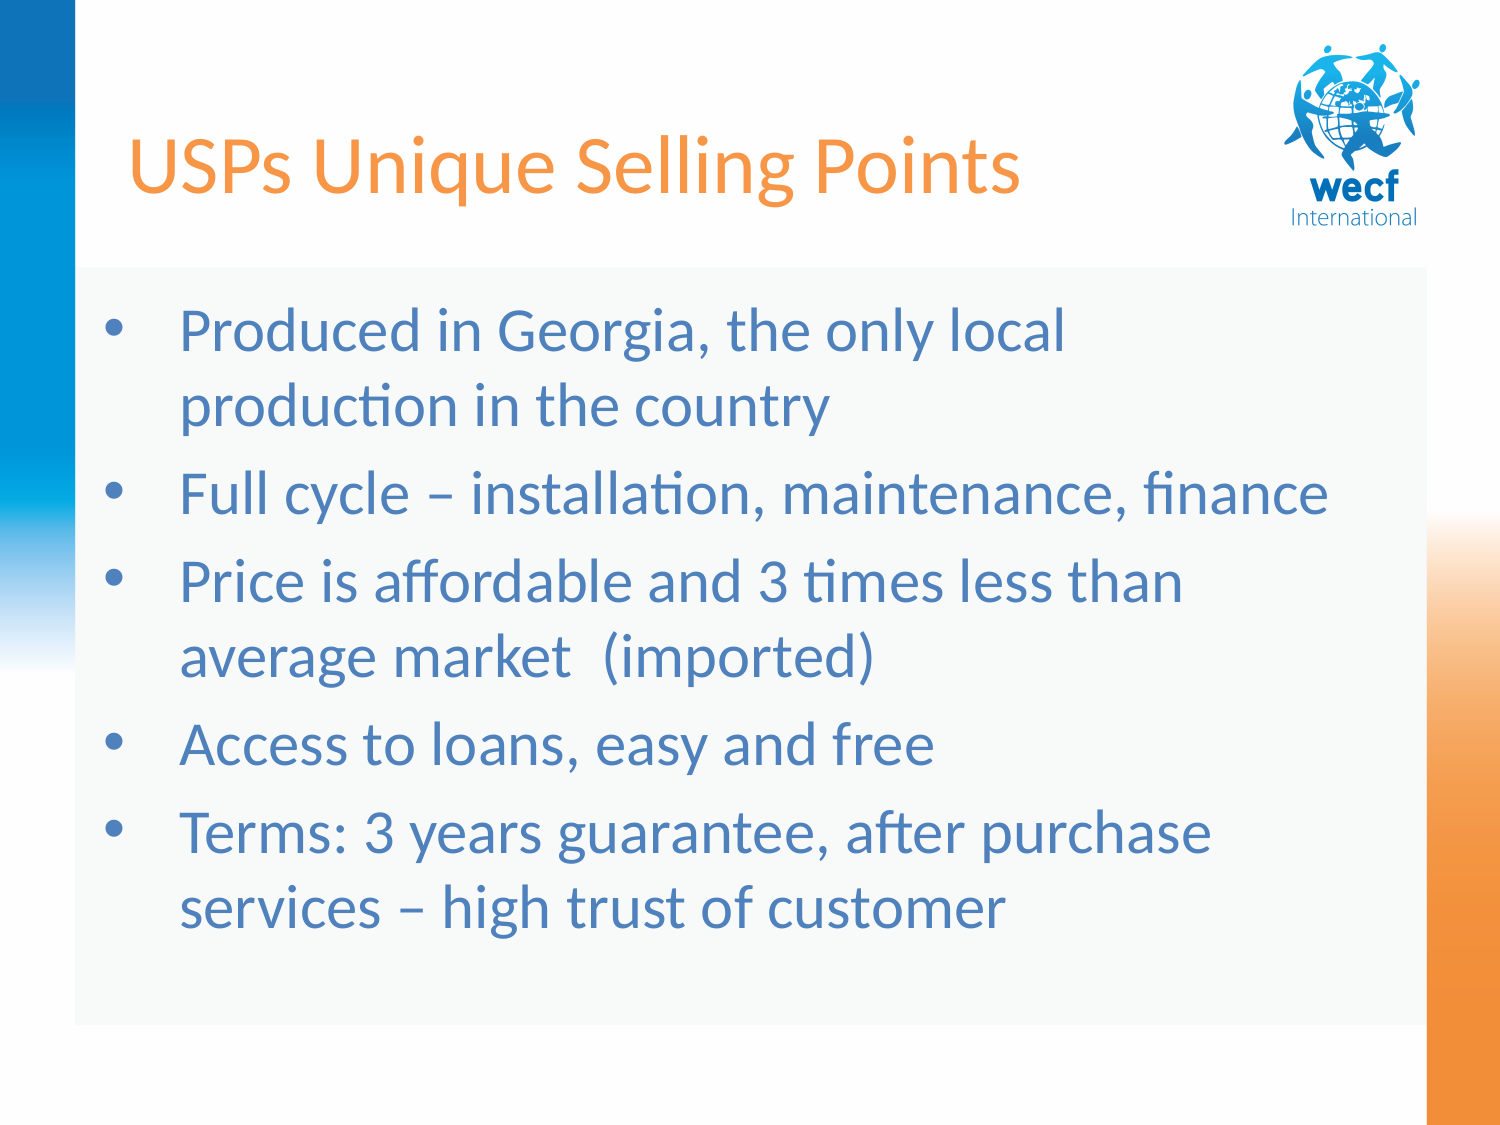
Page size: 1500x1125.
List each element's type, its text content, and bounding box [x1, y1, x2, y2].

picture [0, 0, 1500, 1125]
title USPs Unique Selling Points [112, 39, 1388, 281]
subtitle Produced in Georgia, the only local production in the country Full cycle – installation, maintenance, finance Price is affordable and 3 times less than average market (imported) Access to loans, easy and free Terms: 3 years guarantee, after purchase services – high trust of customer [88, 281, 1364, 958]
